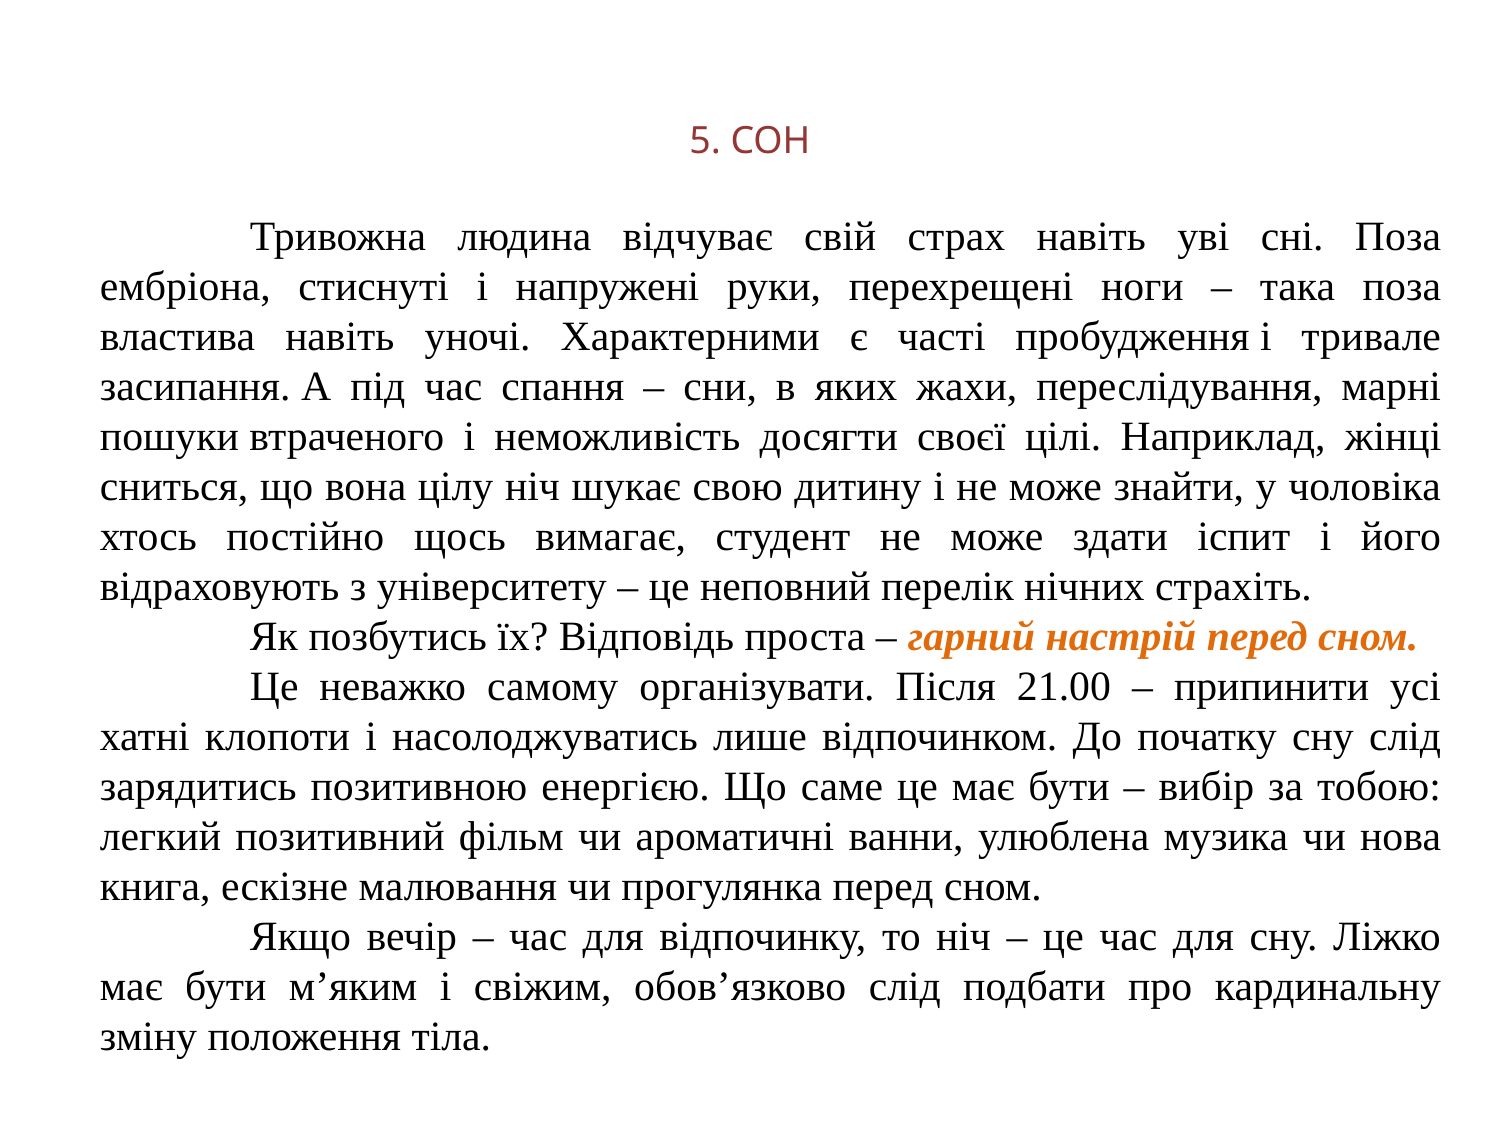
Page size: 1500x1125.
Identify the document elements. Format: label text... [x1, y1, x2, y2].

text_box Тривожна людина відчуває свій страх навіть уві сні. Поза ембріона, стиснуті і напружені руки, перехрещені ноги ‒ така поза властива навіть уночі. Характерними є часті пробудження і тривале засипання. А під час спання ‒ сни, в яких жахи, переслідування, марні пошуки втраченого і неможливість досягти своєї цілі. Наприклад, жінці сниться, що вона цілу ніч шукає свою дитину і не може знайти, у чоловіка хтось постійно щось вимагає, студент не може здати іспит і його відраховують з університету ‒ це неповний перелік нічних страхіть. Як позбутись їх? Відповідь проста ‒ гарний настрій перед сном. Це неважко самому організувати. Після 21.00 ‒ припинити усі хатні клопоти і насолоджуватись лише відпочинком. До початку сну слід зарядитись позитивною енергією. Що саме це має бути ‒ вибір за тобою: легкий позитивний фільм чи ароматичні ванни, улюблена музика чи нова книга, ескізне малювання чи прогулянка перед сном. Якщо вечір ‒ час для відпочинку, то ніч ‒ це час для сну. Ліжко має бути м’яким і свіжим, обов’язково слід подбати про кардинальну зміну положення тіла. [85, 201, 1457, 1067]
title 5. СОН [75, 45, 1425, 233]
